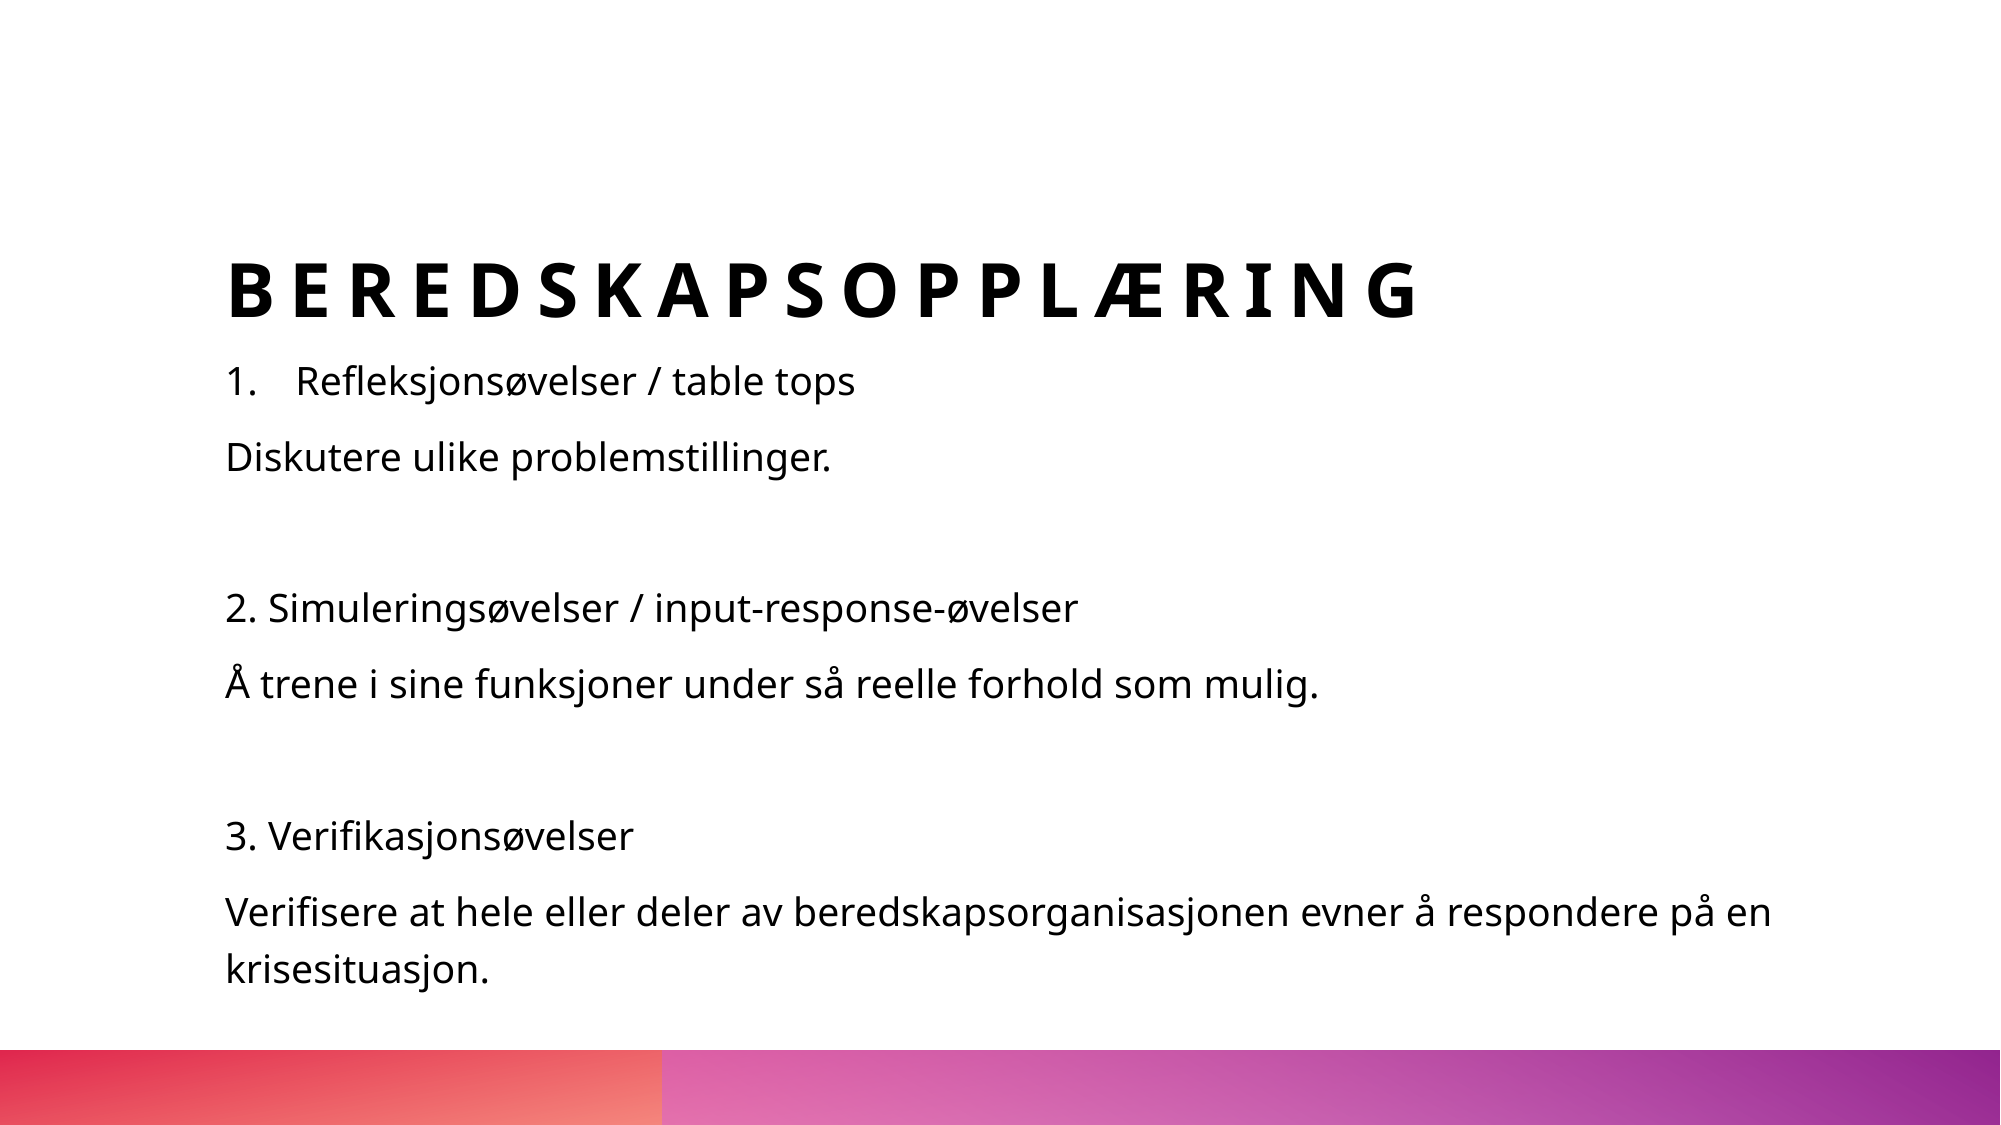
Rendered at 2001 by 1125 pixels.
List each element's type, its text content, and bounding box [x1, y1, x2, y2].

title Beredskapsopplæring [225, 130, 1905, 333]
list Refleksjonsøvelser / table tops Diskutere ulike problemstillinger. 2. Simuleringsøvelser / input-response-øvelser Å trene i sine funksjoner under så reelle forhold som mulig. 3. Verifikasjonsøvelser Verifisere at hele eller deler av beredskapsorganisasjonen evner å respondere på en krisesituasjon. [225, 346, 1905, 996]
